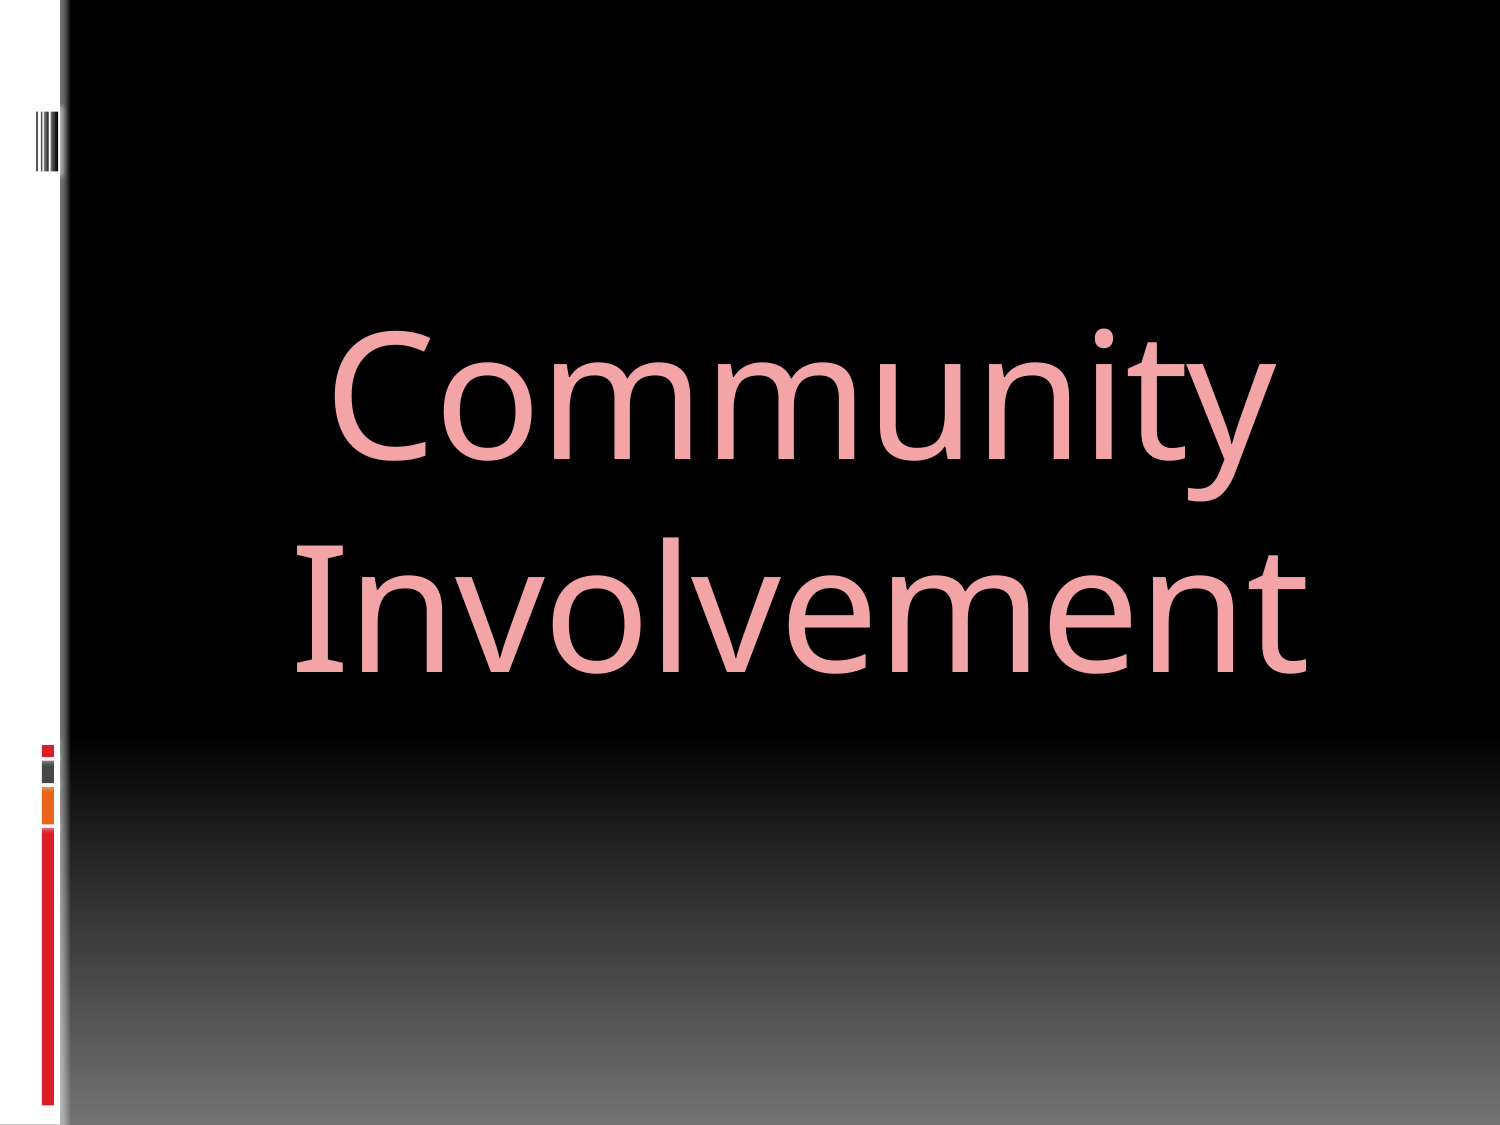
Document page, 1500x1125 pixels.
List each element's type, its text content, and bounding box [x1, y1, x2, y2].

title Community Involvement [225, 275, 1375, 425]
